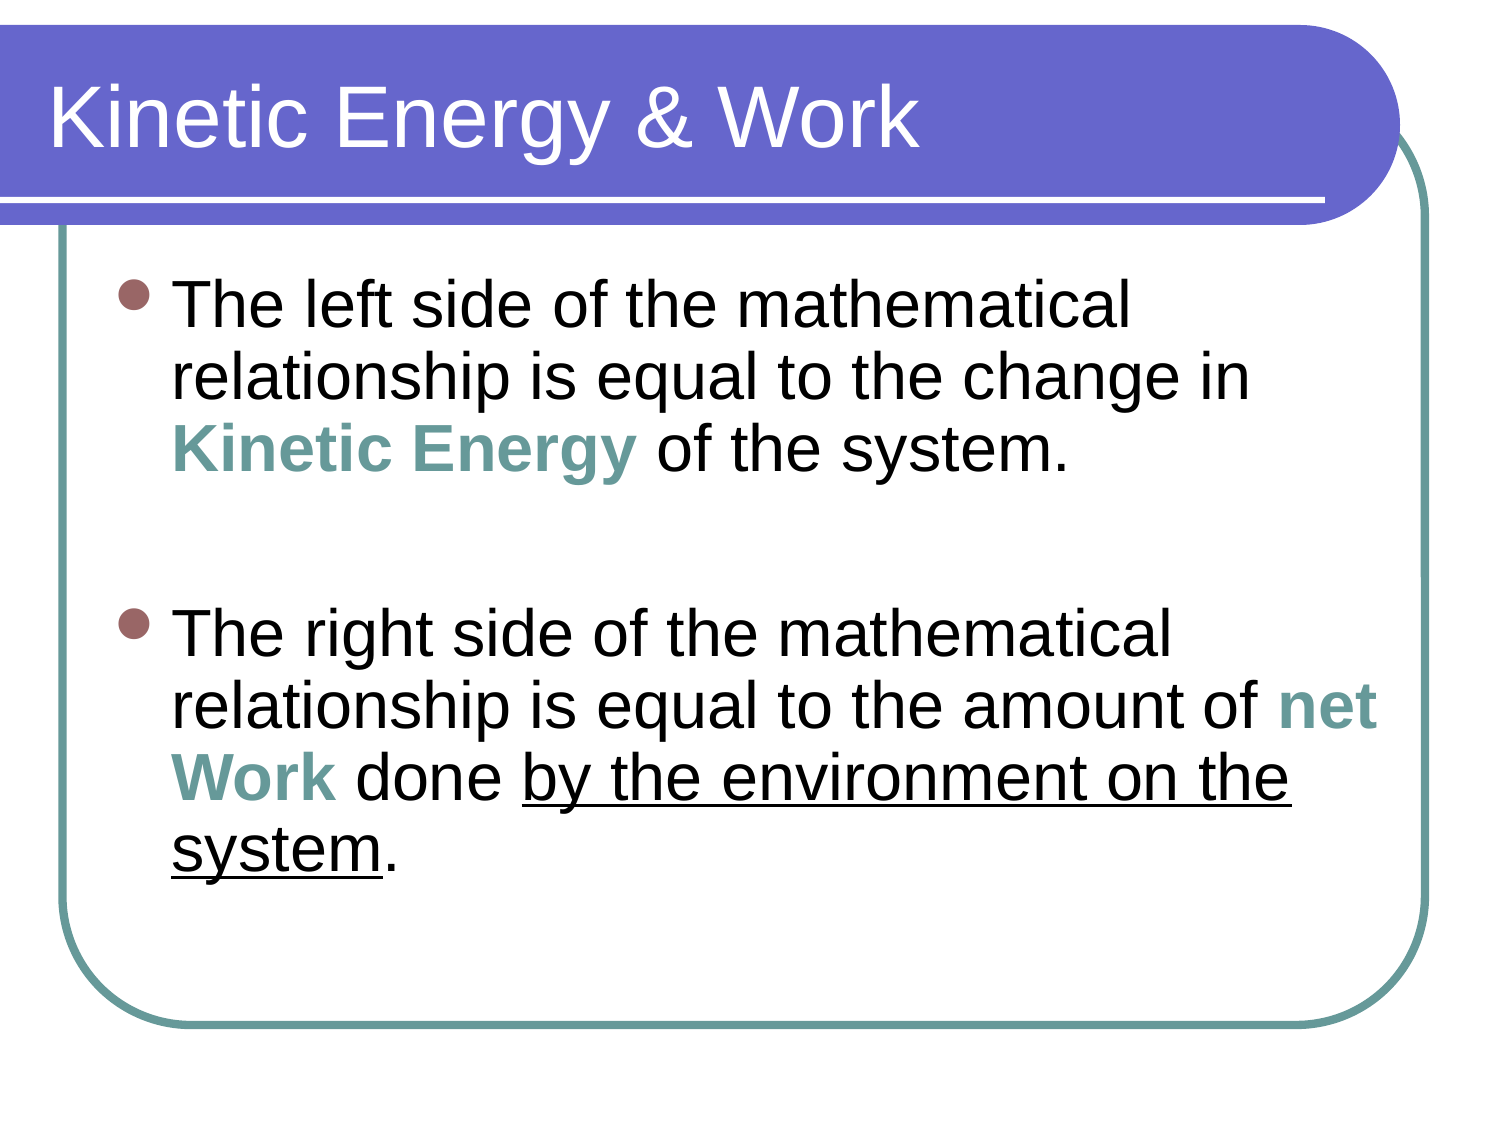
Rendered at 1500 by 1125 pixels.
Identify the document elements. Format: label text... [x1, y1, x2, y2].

title Kinetic Energy & Work [32, 37, 1347, 188]
